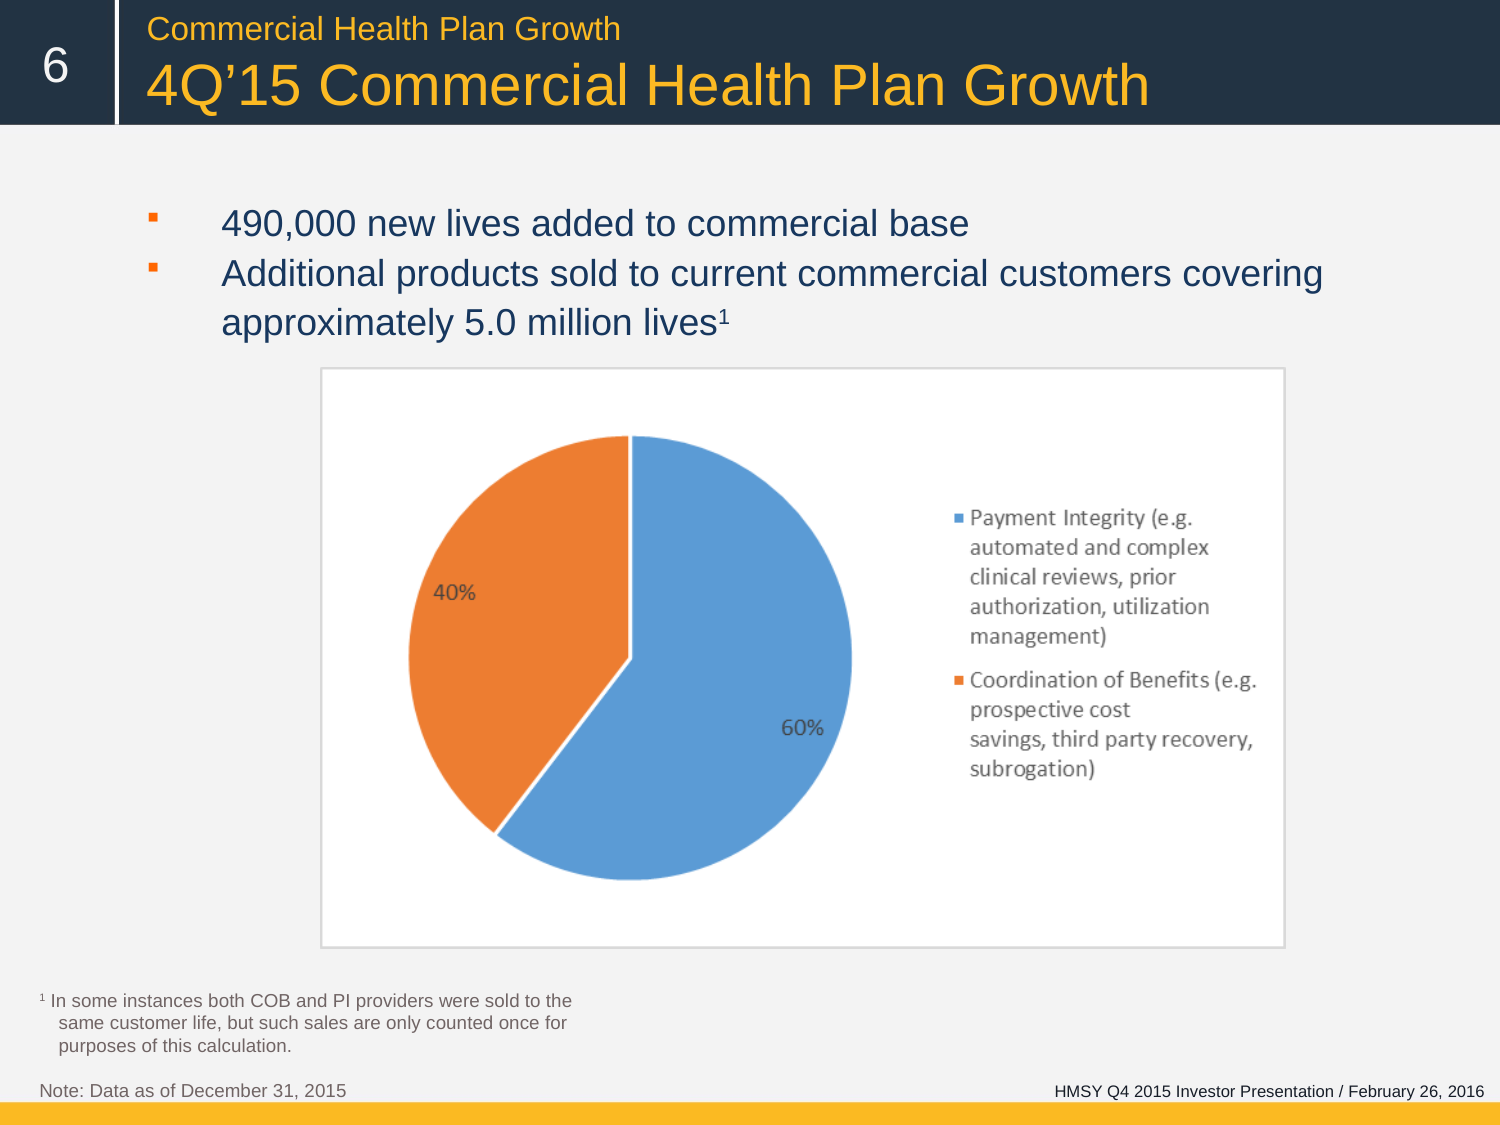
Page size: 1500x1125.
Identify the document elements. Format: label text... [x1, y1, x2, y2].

title Commercial Health Plan Growth 4Q’15 Commercial Health Plan Growth [131, 0, 1425, 105]
text_box 490,000 new lives added to commercial base Additional products sold to current commercial customers covering approximately 5.0 million lives1 [131, 187, 1372, 351]
text_box HMSY Q4 2015 Investor Presentation / February 26, 2016 [1026, 1073, 1500, 1109]
text_box 6 [0, 0, 112, 125]
text_box 1 In some instances both COB and PI providers were sold to the same customer life, but such sales are only counted once for purposes of this calculation. Note: Data as of December 31, 2015 [24, 958, 618, 1109]
picture [0, 0, 1500, 1125]
